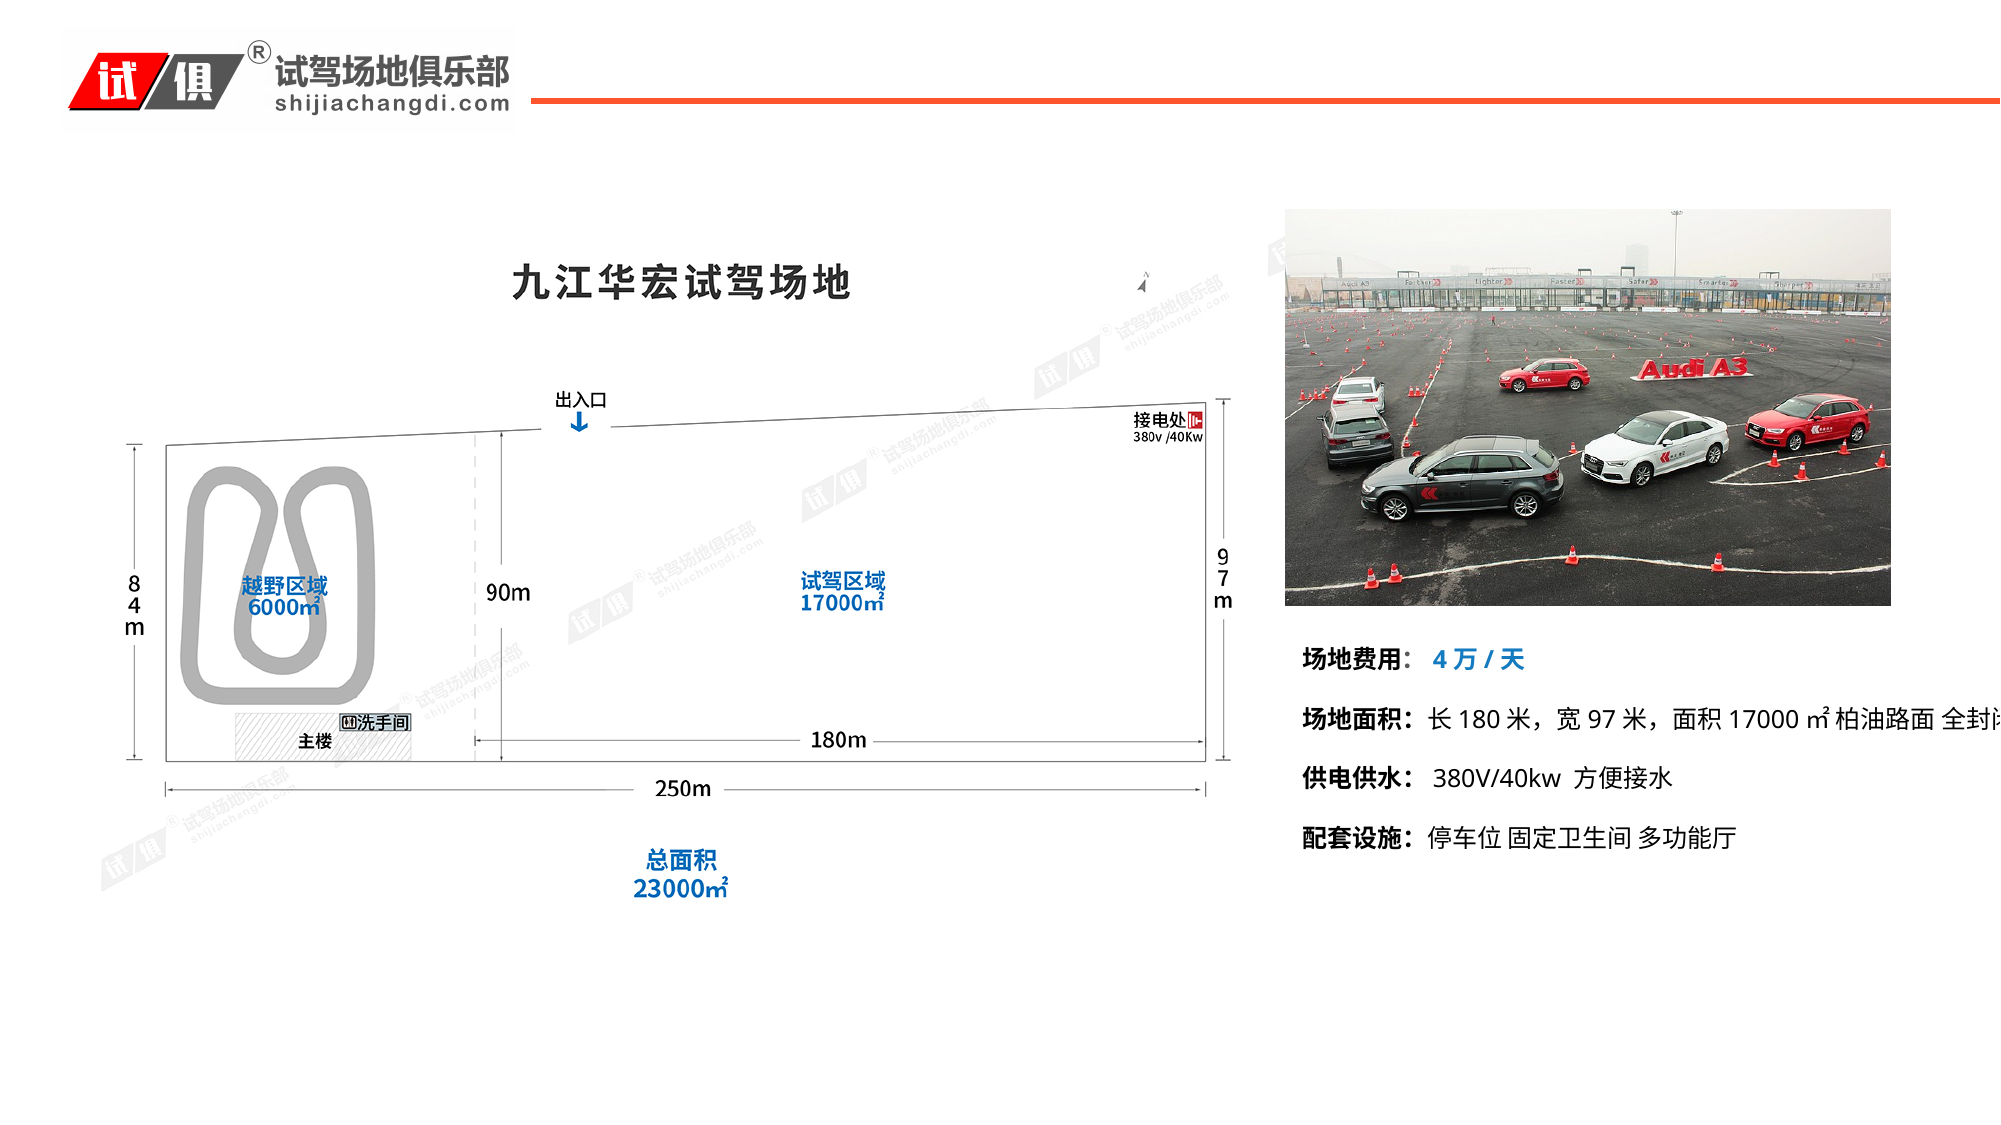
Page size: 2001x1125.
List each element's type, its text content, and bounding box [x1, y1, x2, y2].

text_box 场地费用：4万/天 场地面积：长180米，宽97米，面积17000㎡ 柏油路面 全封闭； 供电供水：380V/40kw 方便接水 配套设施：停车位 固定卫生间 多功能厅 [1287, 605, 2000, 861]
picture [53, 26, 531, 134]
picture [68, 196, 1891, 950]
